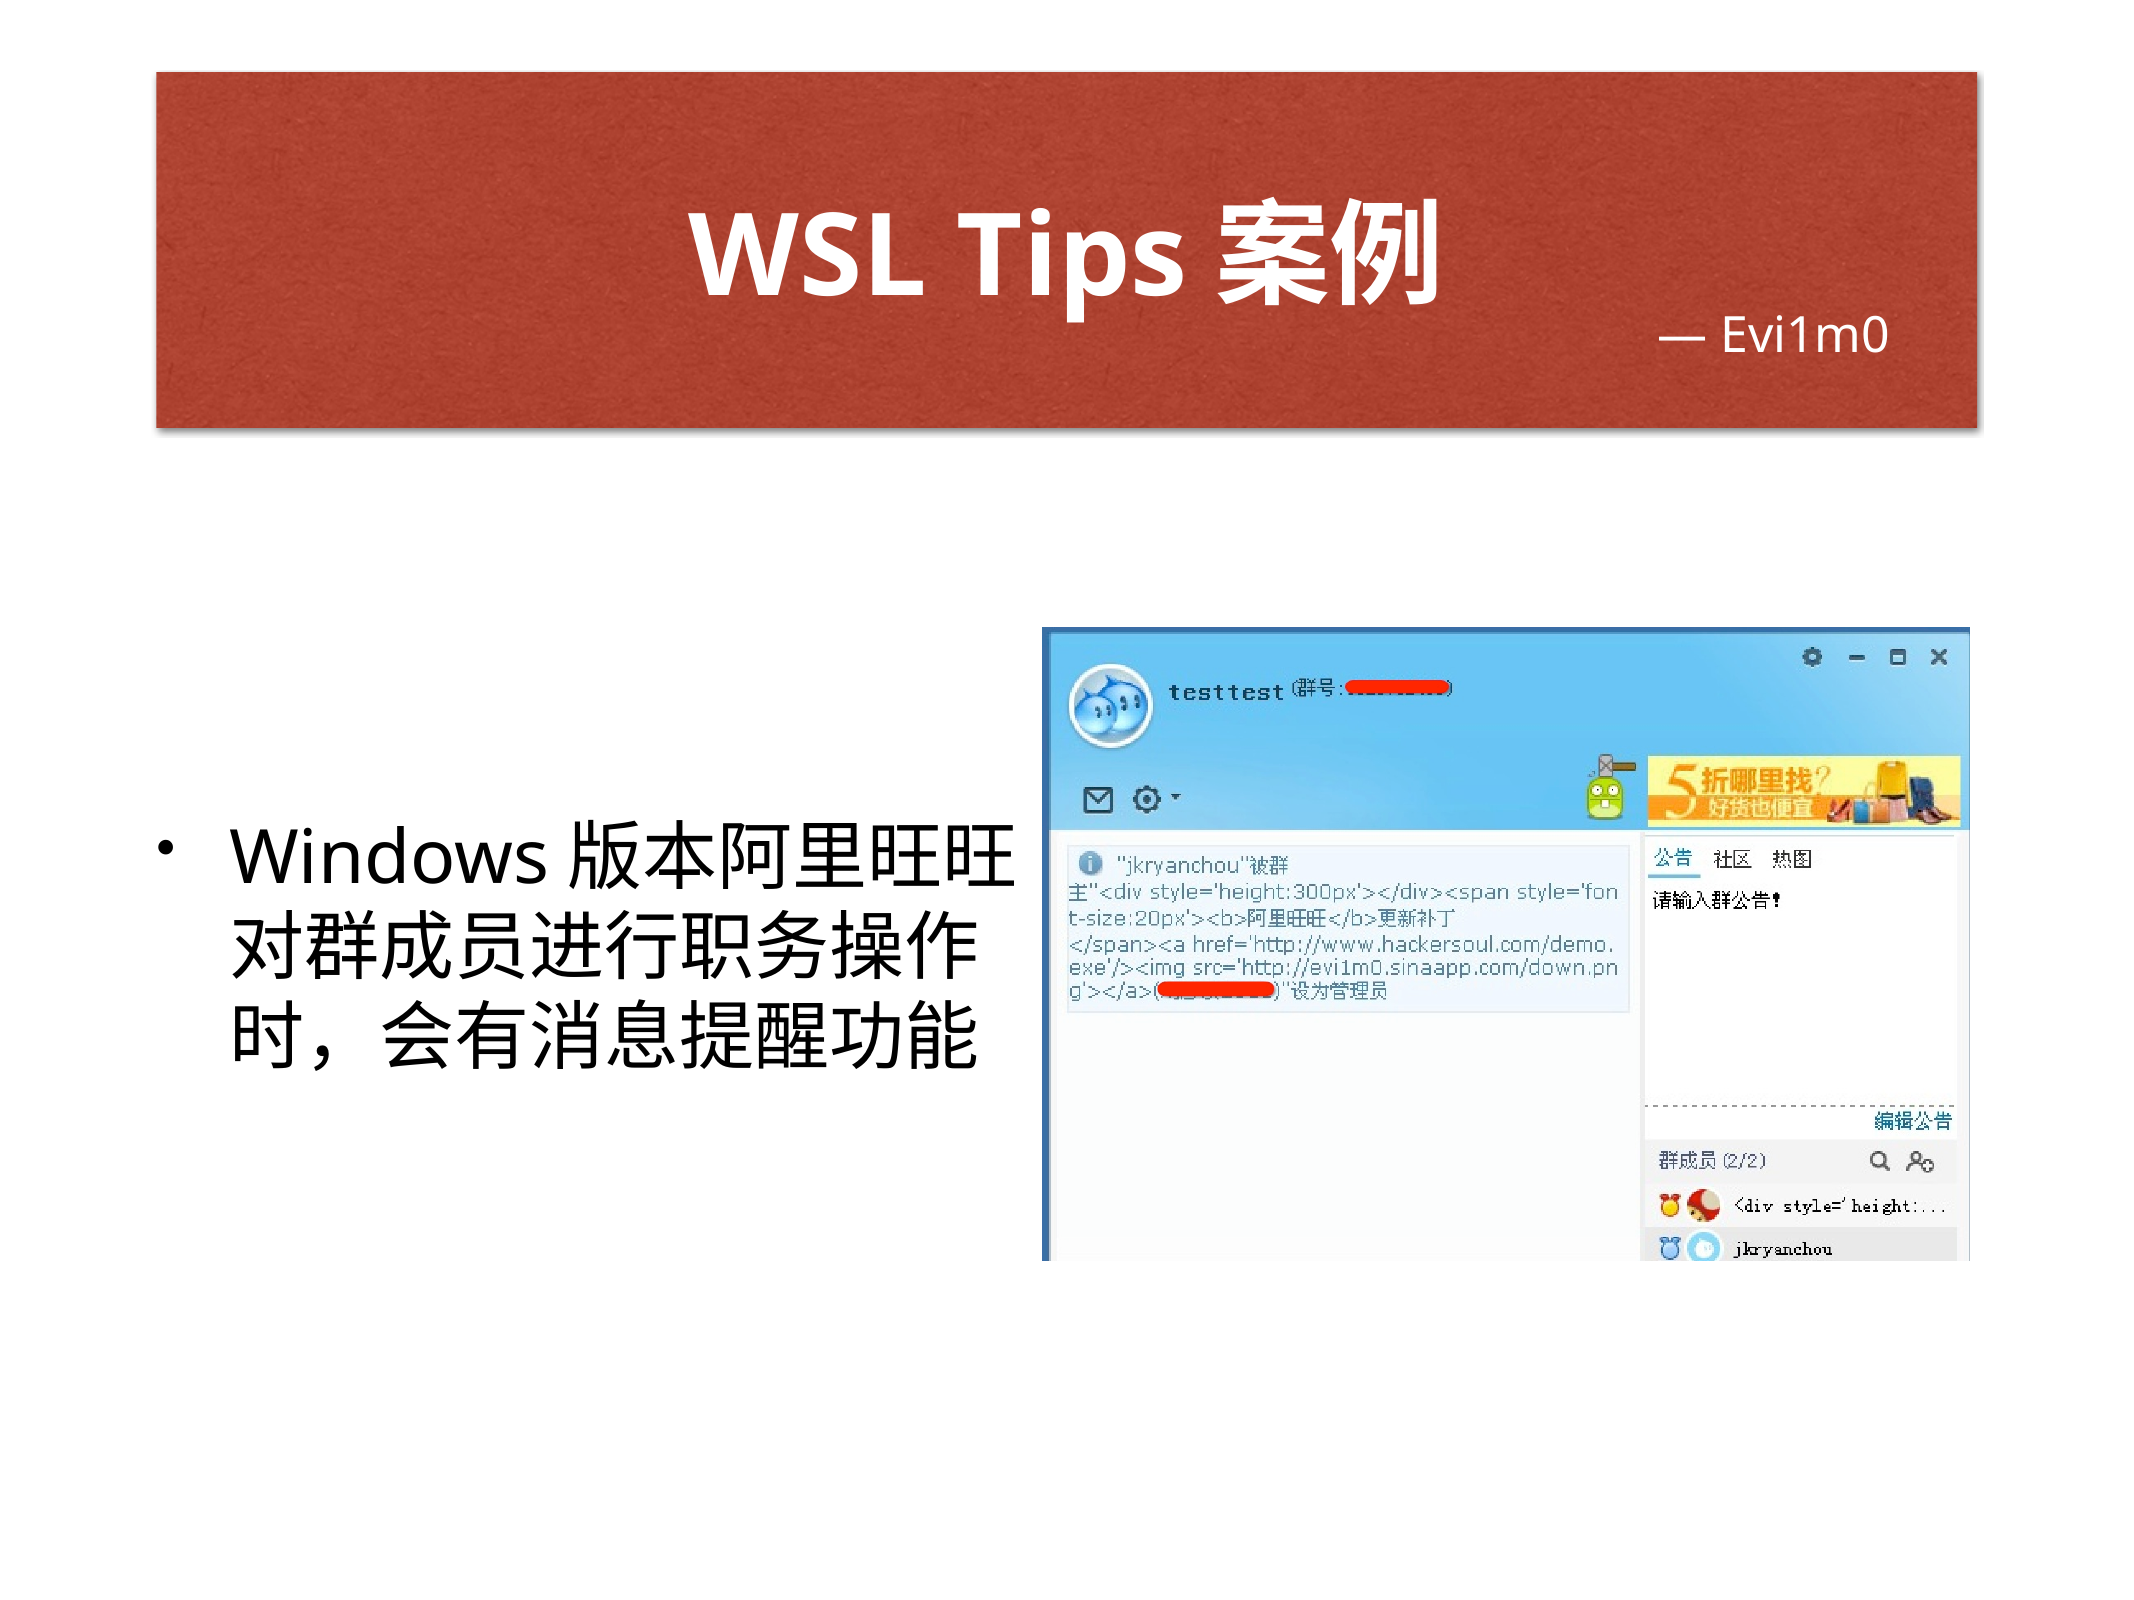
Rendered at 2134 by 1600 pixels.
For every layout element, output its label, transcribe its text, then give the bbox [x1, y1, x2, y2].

text_box — Evi1m0 [1579, 243, 1969, 421]
title WSL Tips案例 [155, 72, 1978, 428]
list Windows版本阿里旺旺对群成员进行职务操作时，会有消息提醒功能 [155, 427, 1046, 1460]
picture [1042, 627, 1970, 1261]
